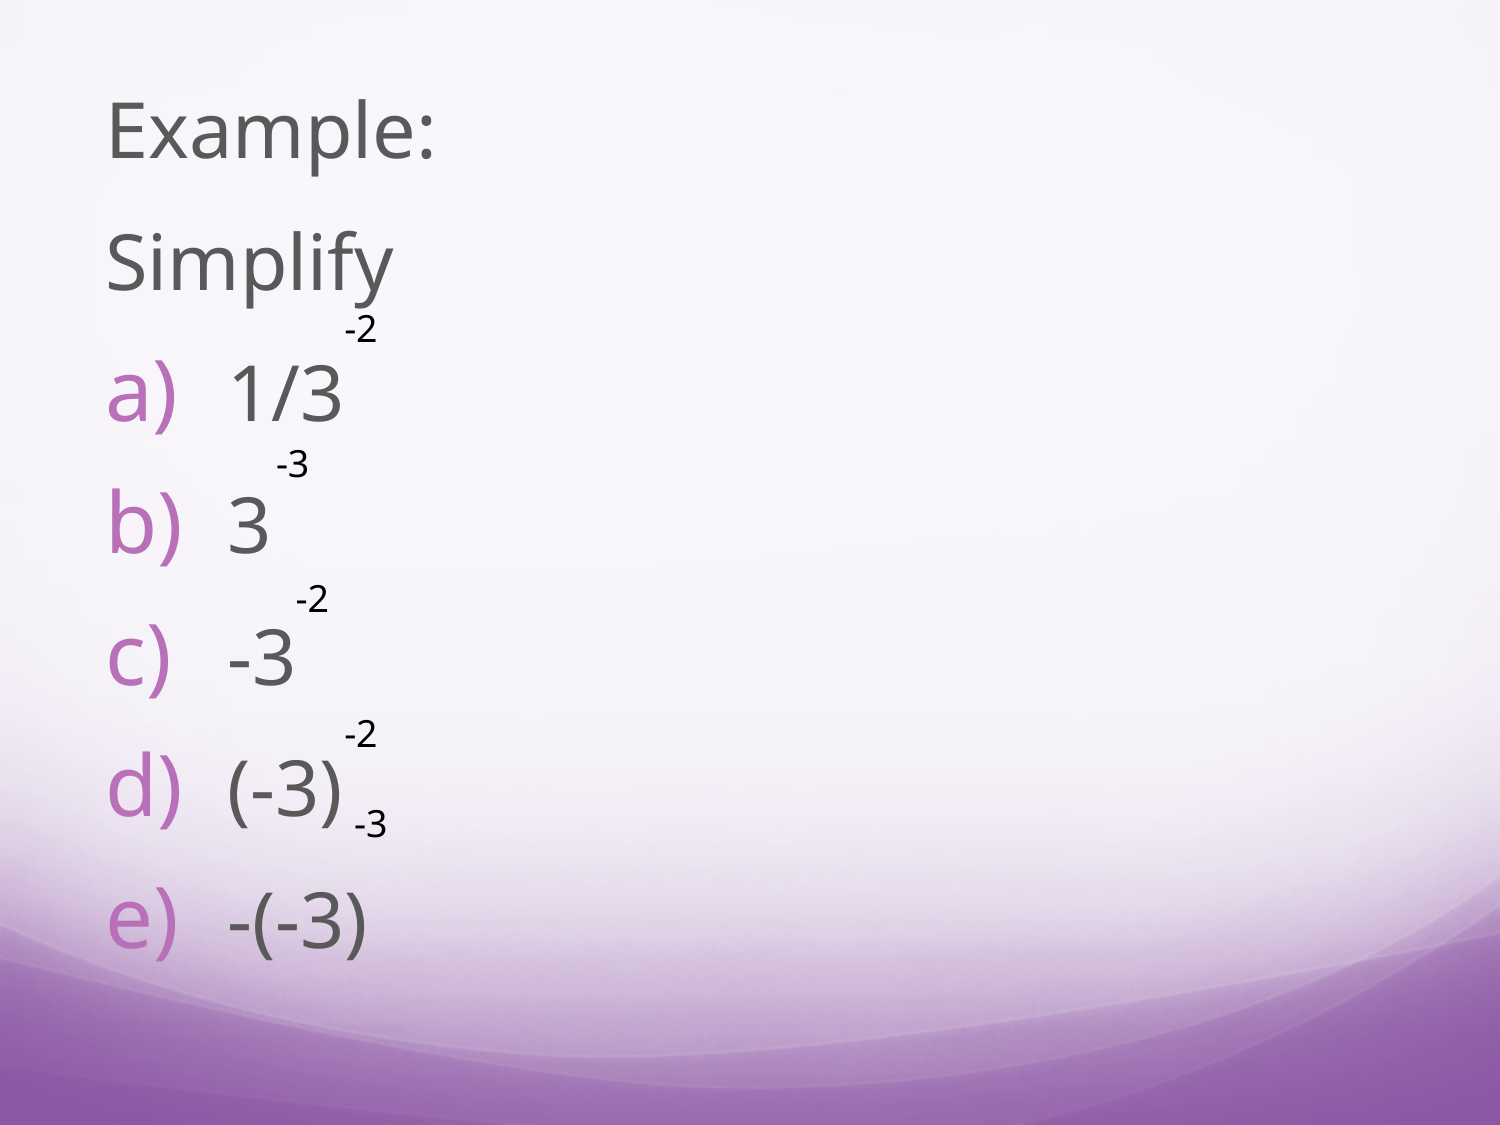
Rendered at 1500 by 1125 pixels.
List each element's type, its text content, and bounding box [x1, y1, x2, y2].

text_box -2 -3 -2 -2 -3 [193, 297, 403, 853]
list Example: Simplify 1/3 3 -3 (-3) -(-3) [90, 73, 1410, 975]
